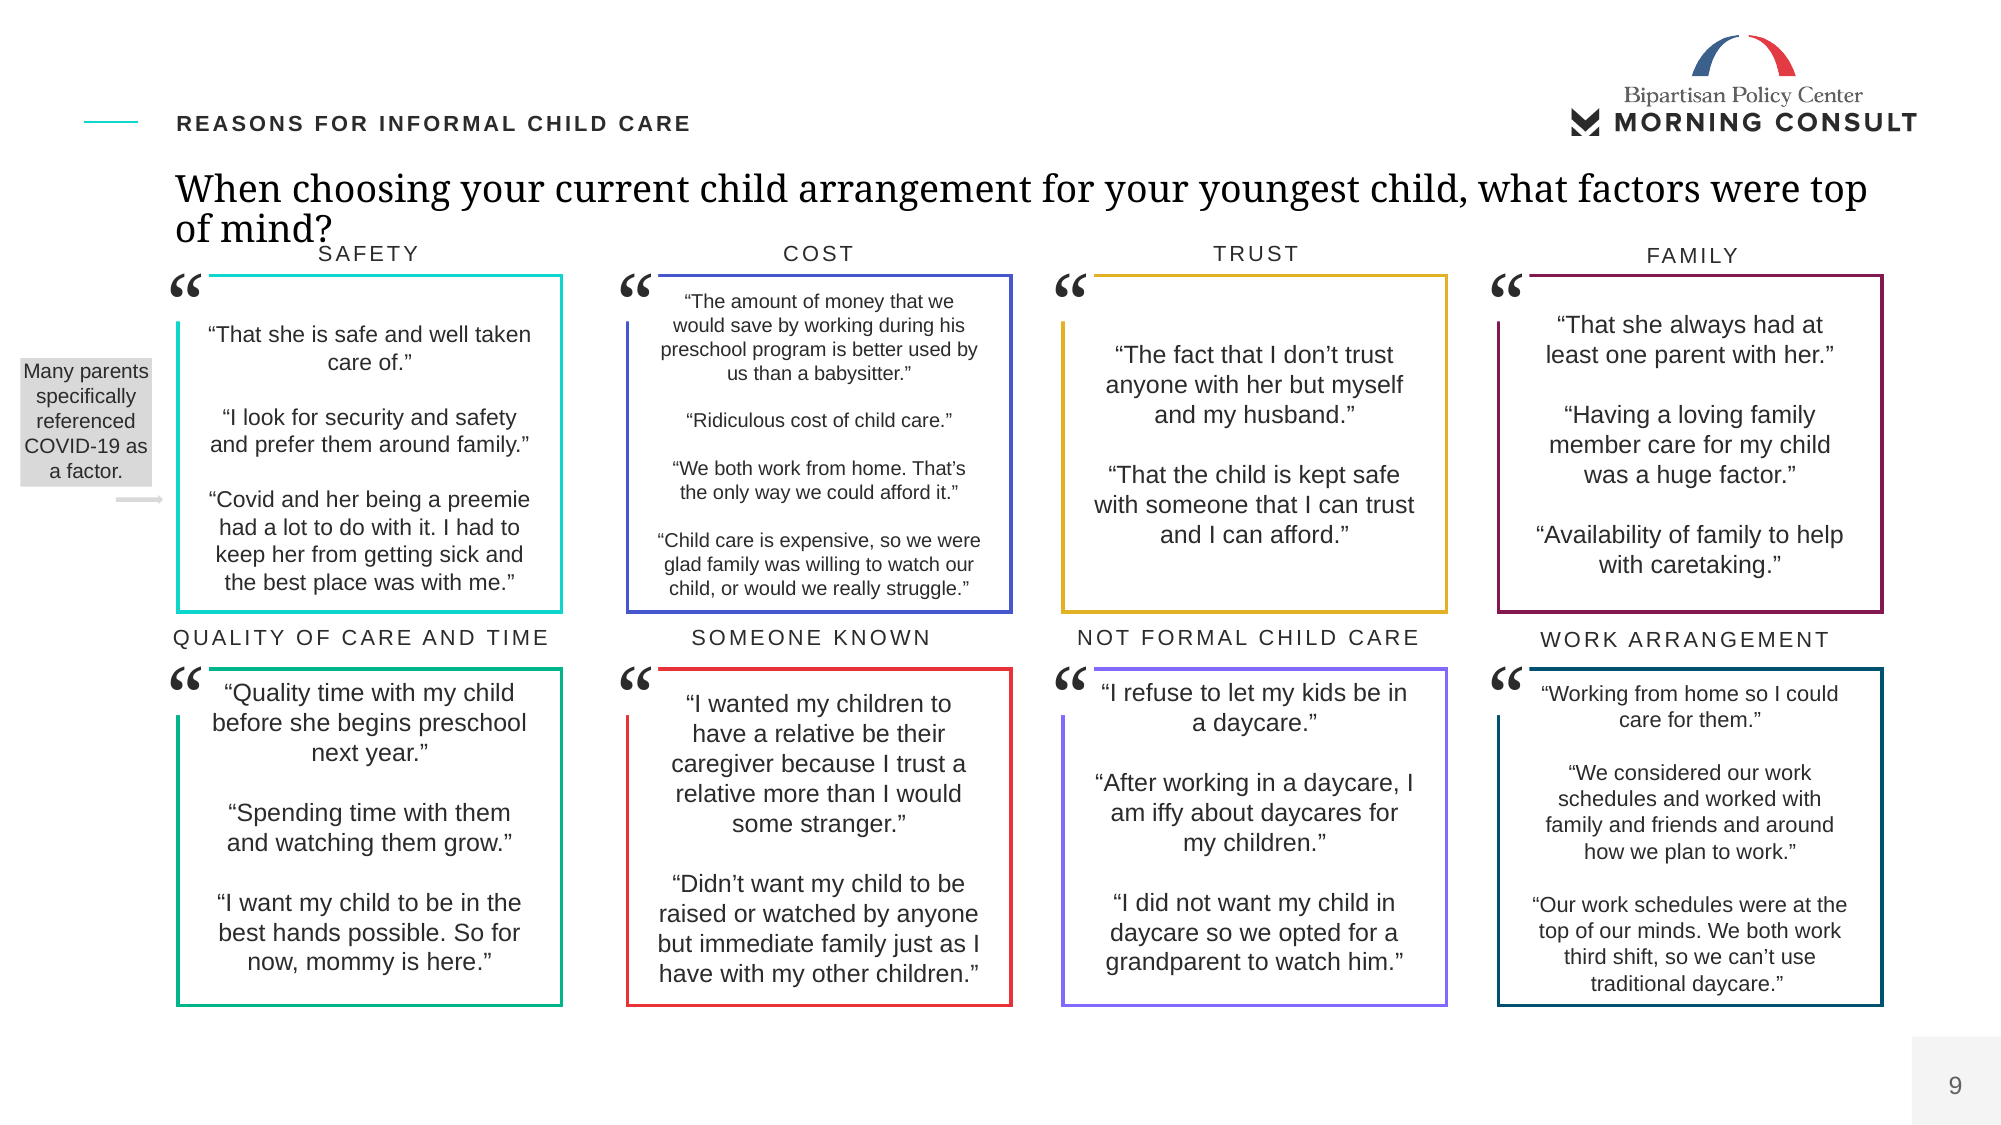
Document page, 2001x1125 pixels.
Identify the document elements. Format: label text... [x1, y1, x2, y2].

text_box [166, 249, 576, 1006]
list Reasons for informal child care [176, 110, 1302, 140]
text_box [1051, 249, 1447, 1006]
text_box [616, 249, 1012, 1006]
text_box trust [1062, 243, 1449, 284]
text_box cost [624, 243, 1011, 249]
picture [1571, 108, 1917, 136]
picture [1624, 35, 1863, 107]
text_box safety [174, 243, 561, 249]
title When choosing your current child arrangement for your youngest child, what factors were top of mind? [174, 169, 1913, 207]
text_box family [1499, 245, 1886, 286]
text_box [1487, 249, 1883, 1006]
text_box [114, 492, 165, 507]
text_box Many parents specifically referenced COVID-19 as a factor. [20, 358, 152, 487]
